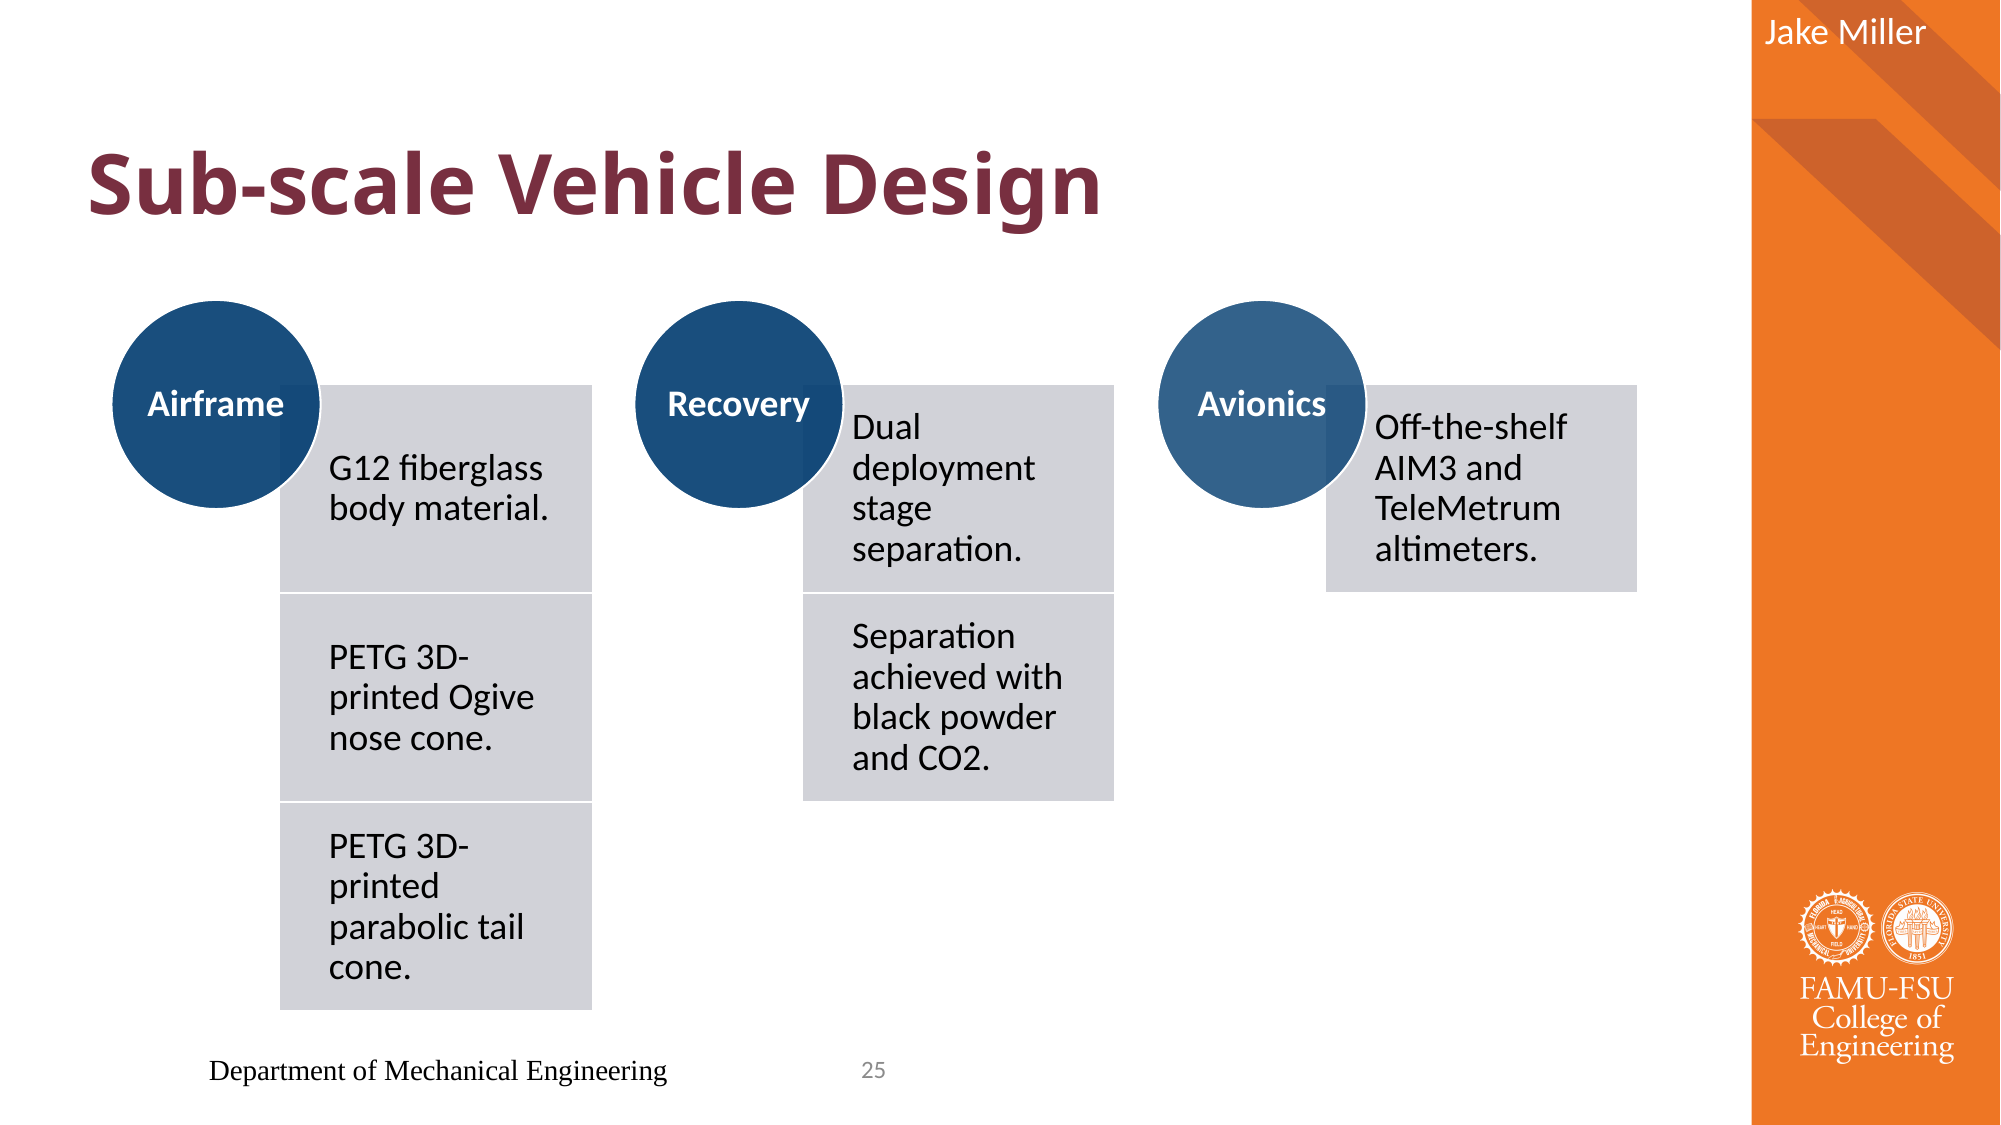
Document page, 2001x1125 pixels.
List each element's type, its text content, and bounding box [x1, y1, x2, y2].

picture [1798, 889, 1954, 1064]
footer Department of Mechanical Engineering [87, 1046, 789, 1092]
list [87, 299, 1663, 1012]
text_box Jake Miller [1749, 0, 2000, 60]
title Sub-scale Vehicle Design [87, 75, 1828, 233]
slide_number 25 [813, 1046, 934, 1092]
